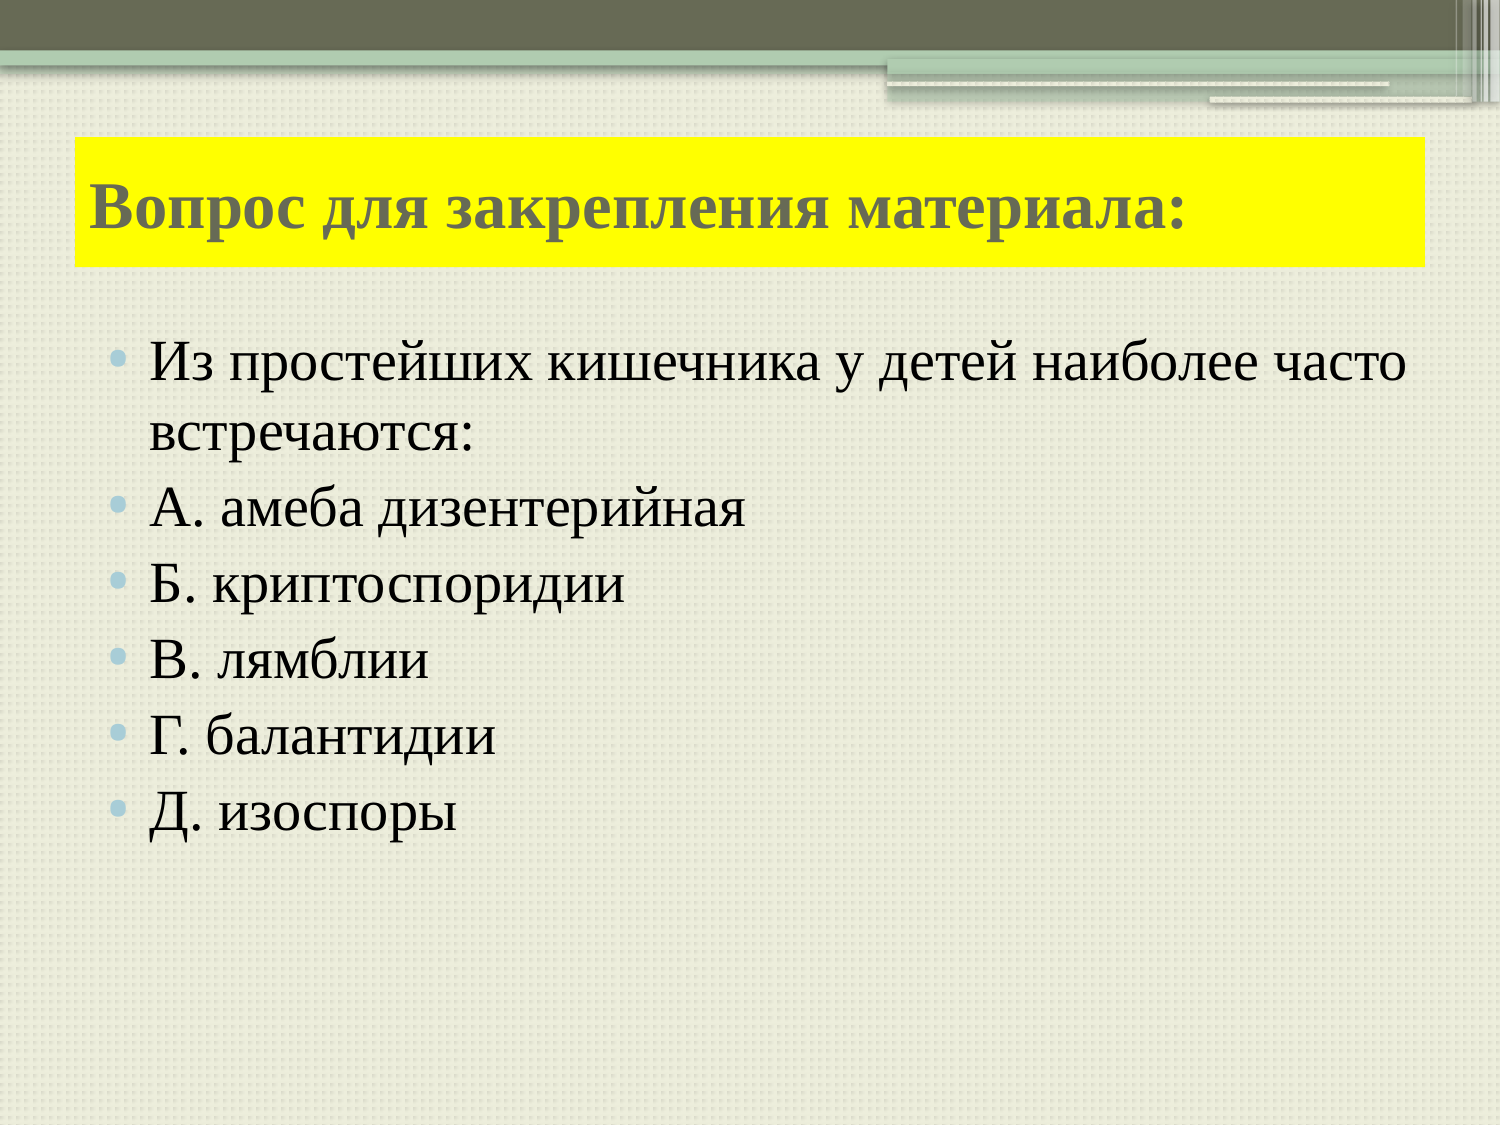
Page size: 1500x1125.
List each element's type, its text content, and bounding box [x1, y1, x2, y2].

title Вопрос для закрепления материала: [75, 137, 1425, 268]
list Из простейших кишечника у детей наиболее часто встречаются: A. амеба дизентерийная Б. криптоспоридии В. лямблии Г. балантидии Д. изоспоры [75, 314, 1425, 1079]
